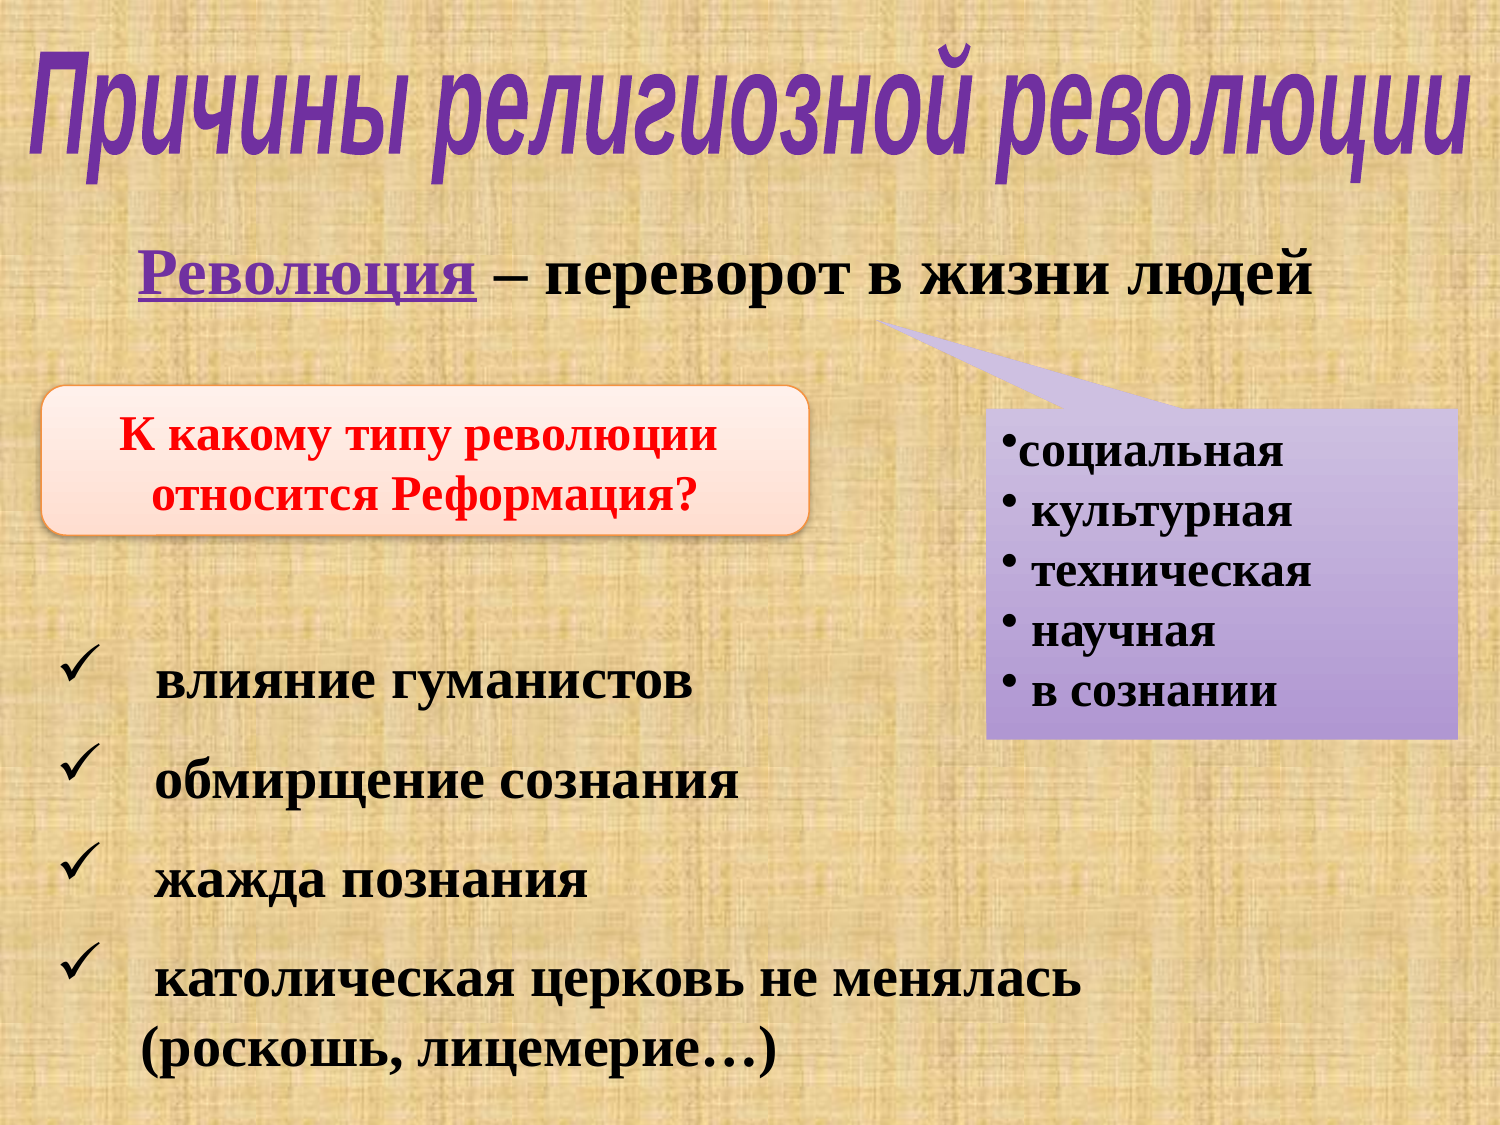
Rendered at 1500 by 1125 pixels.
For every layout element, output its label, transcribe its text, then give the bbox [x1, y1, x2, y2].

text_box социальная культурная техническая научная в сознании [875, 319, 1459, 740]
list Революция – переворот в жизни людей [88, 220, 1388, 426]
text_box влияние гуманистов обмирщение сознания жажда познания католическая церковь не менялась (роскошь, лицемерие…) [41, 633, 1353, 1086]
text_box К какому типу революции относится Реформация? [40, 384, 810, 537]
picture [0, 0, 1500, 1125]
